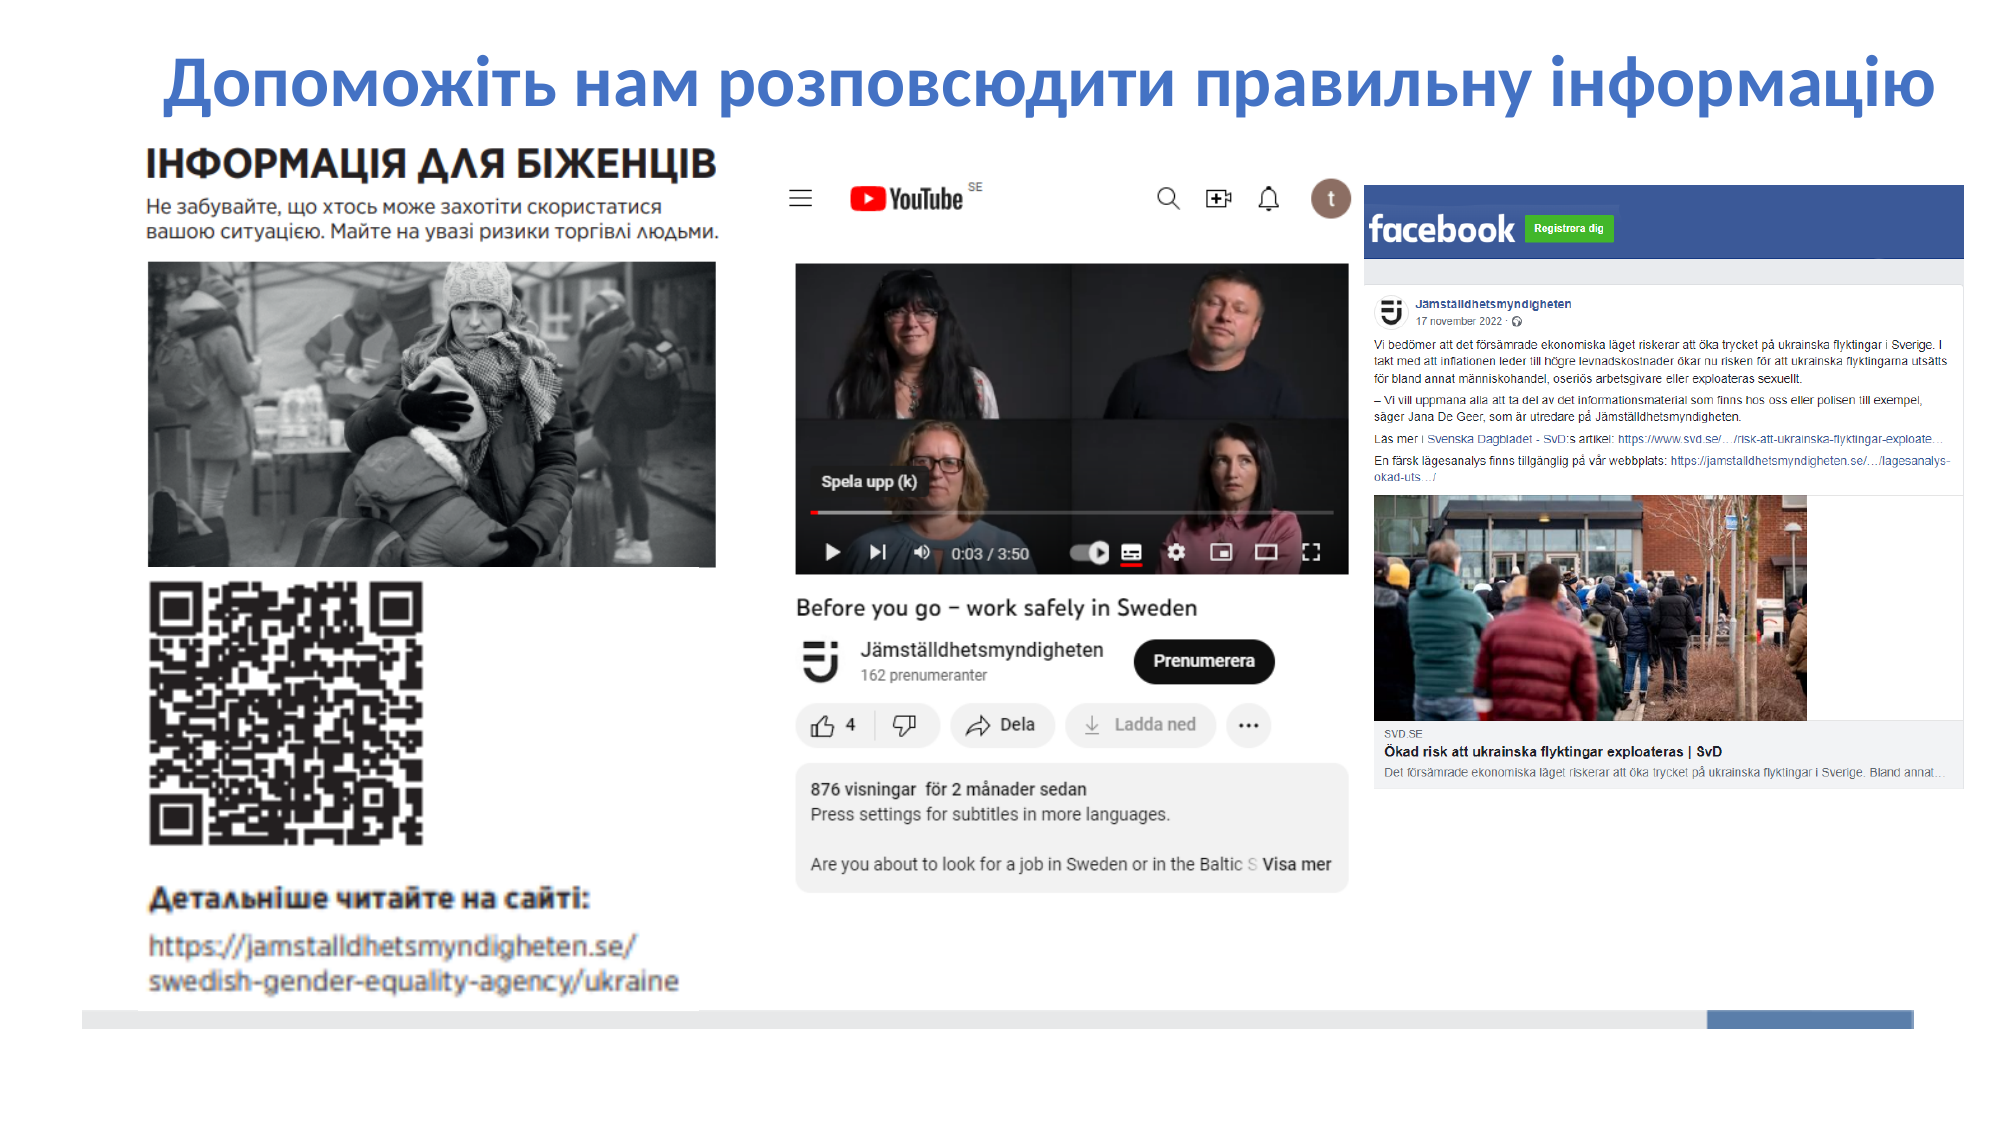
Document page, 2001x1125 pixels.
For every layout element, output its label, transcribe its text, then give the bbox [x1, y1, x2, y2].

text_box Допоможіть нам розповсюдити правильну інформацію [138, 35, 1964, 142]
picture [782, 165, 1965, 903]
picture [82, 141, 1914, 1029]
